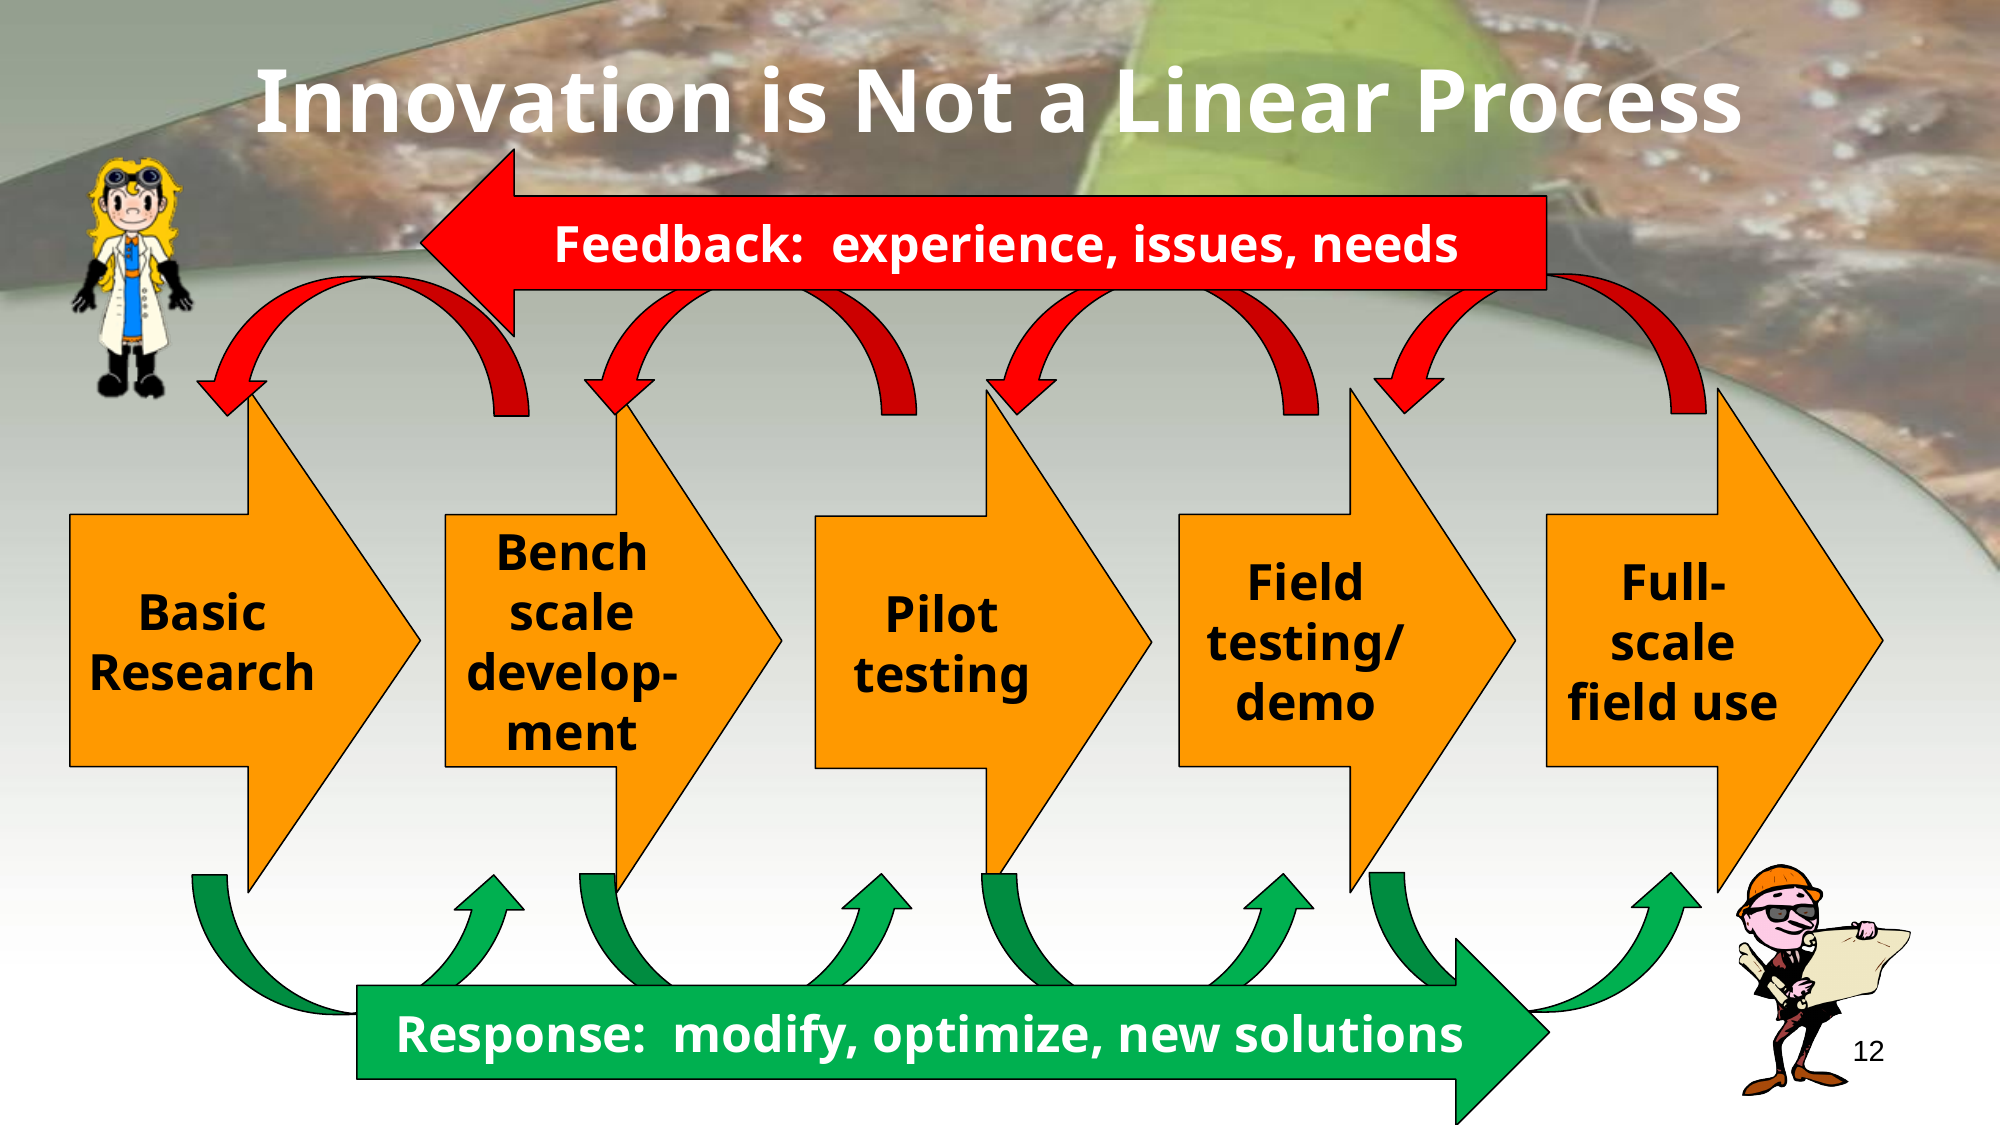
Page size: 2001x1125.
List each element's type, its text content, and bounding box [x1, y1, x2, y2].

picture [0, 0, 2000, 1125]
text_box [1209, 873, 1314, 985]
text_box [1374, 290, 1499, 414]
text_box Bench scale develop-ment [445, 405, 782, 893]
title Innovation is Not a Linear Process [99, 4, 1900, 192]
text_box Feedback: experience, issues, needs [420, 149, 1547, 337]
text_box Response: modify, optimize, new solutions [356, 938, 1542, 1080]
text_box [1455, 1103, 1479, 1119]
text_box Pilot testing [815, 390, 1152, 873]
text_box [807, 873, 912, 985]
text_box Full-scale field use [1546, 388, 1884, 893]
text_box [218, 276, 529, 416]
slide_number 12 [1433, 1024, 1900, 1103]
text_box [584, 290, 711, 415]
text_box Field testing/ demo [1179, 388, 1516, 893]
text_box [986, 290, 1113, 415]
text_box [1529, 872, 1702, 1013]
text_box Basic Research [69, 395, 421, 893]
text_box [421, 874, 525, 985]
text_box This Photo by Unknown Author is licensed under CC BY-NC-ND [1231, 1119, 1499, 1125]
